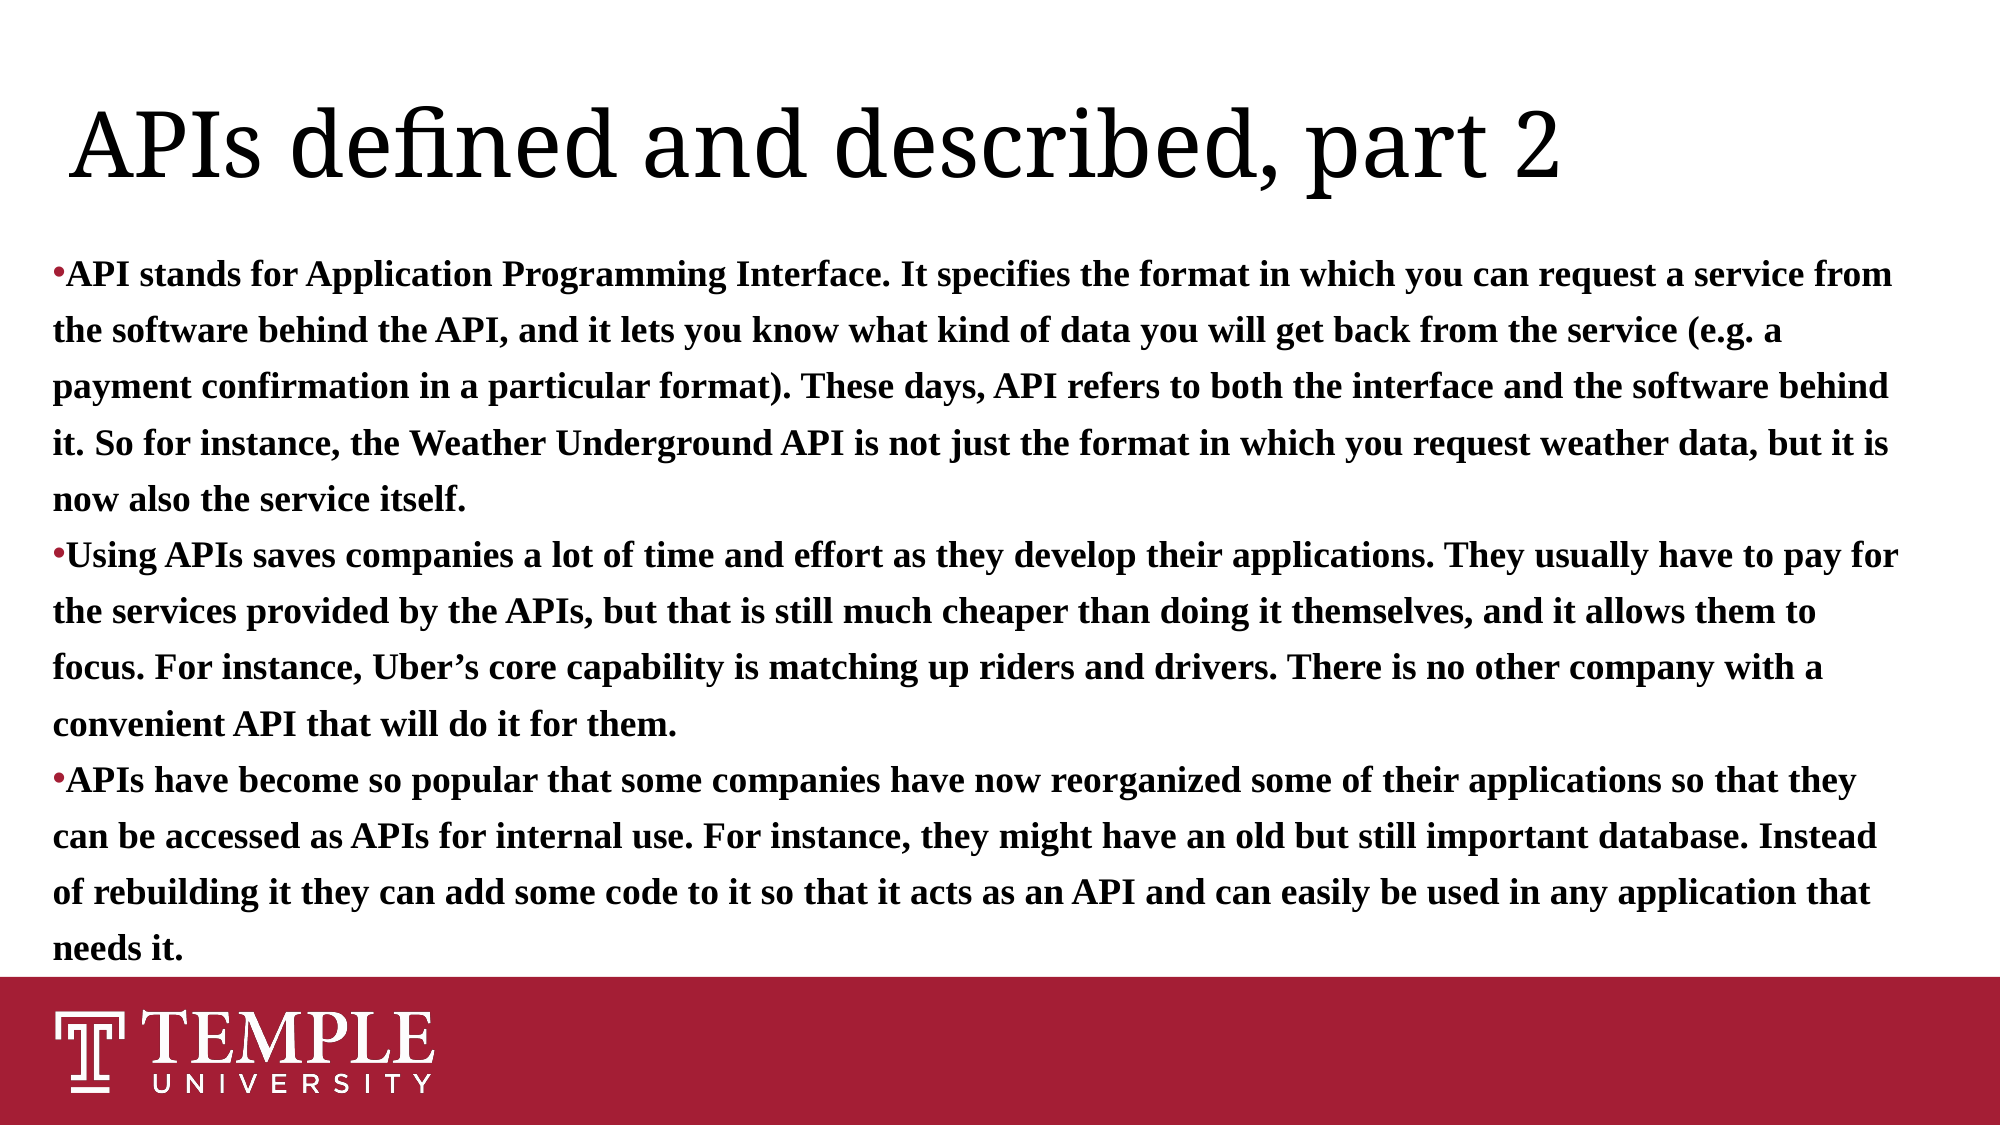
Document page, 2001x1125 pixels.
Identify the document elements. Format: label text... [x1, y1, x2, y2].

list API stands for Application Programming Interface. It specifies the format in which you can request a service from the software behind the API, and it lets you know what kind of data you will get back from the service (e.g. a payment confirmation in a particular format). These days, API refers to both the interface and the software behind it. So for instance, the Weather Underground API is not just the format in which you request weather data, but it is now also the service itself. Using APIs saves companies a lot of time and effort as they develop their applications. They usually have to pay for the services provided by the APIs, but that is still much cheaper than doing it themselves, and it allows them to focus. For instance, Uber’s core capability is matching up riders and drivers. There is no other company with a convenient API that will do it for them. APIs have become so popular that some companies have now reorganized some of their applications so that they can be accessed as APIs for internal use. For instance, they might have an old but still important database. Instead of rebuilding it they can add some code to it so that it acts as an API and can easily be used in any application that needs it. [37, 230, 1923, 848]
title APIs defined and described, part 2 [54, 91, 1939, 280]
picture [54, 1008, 435, 1094]
